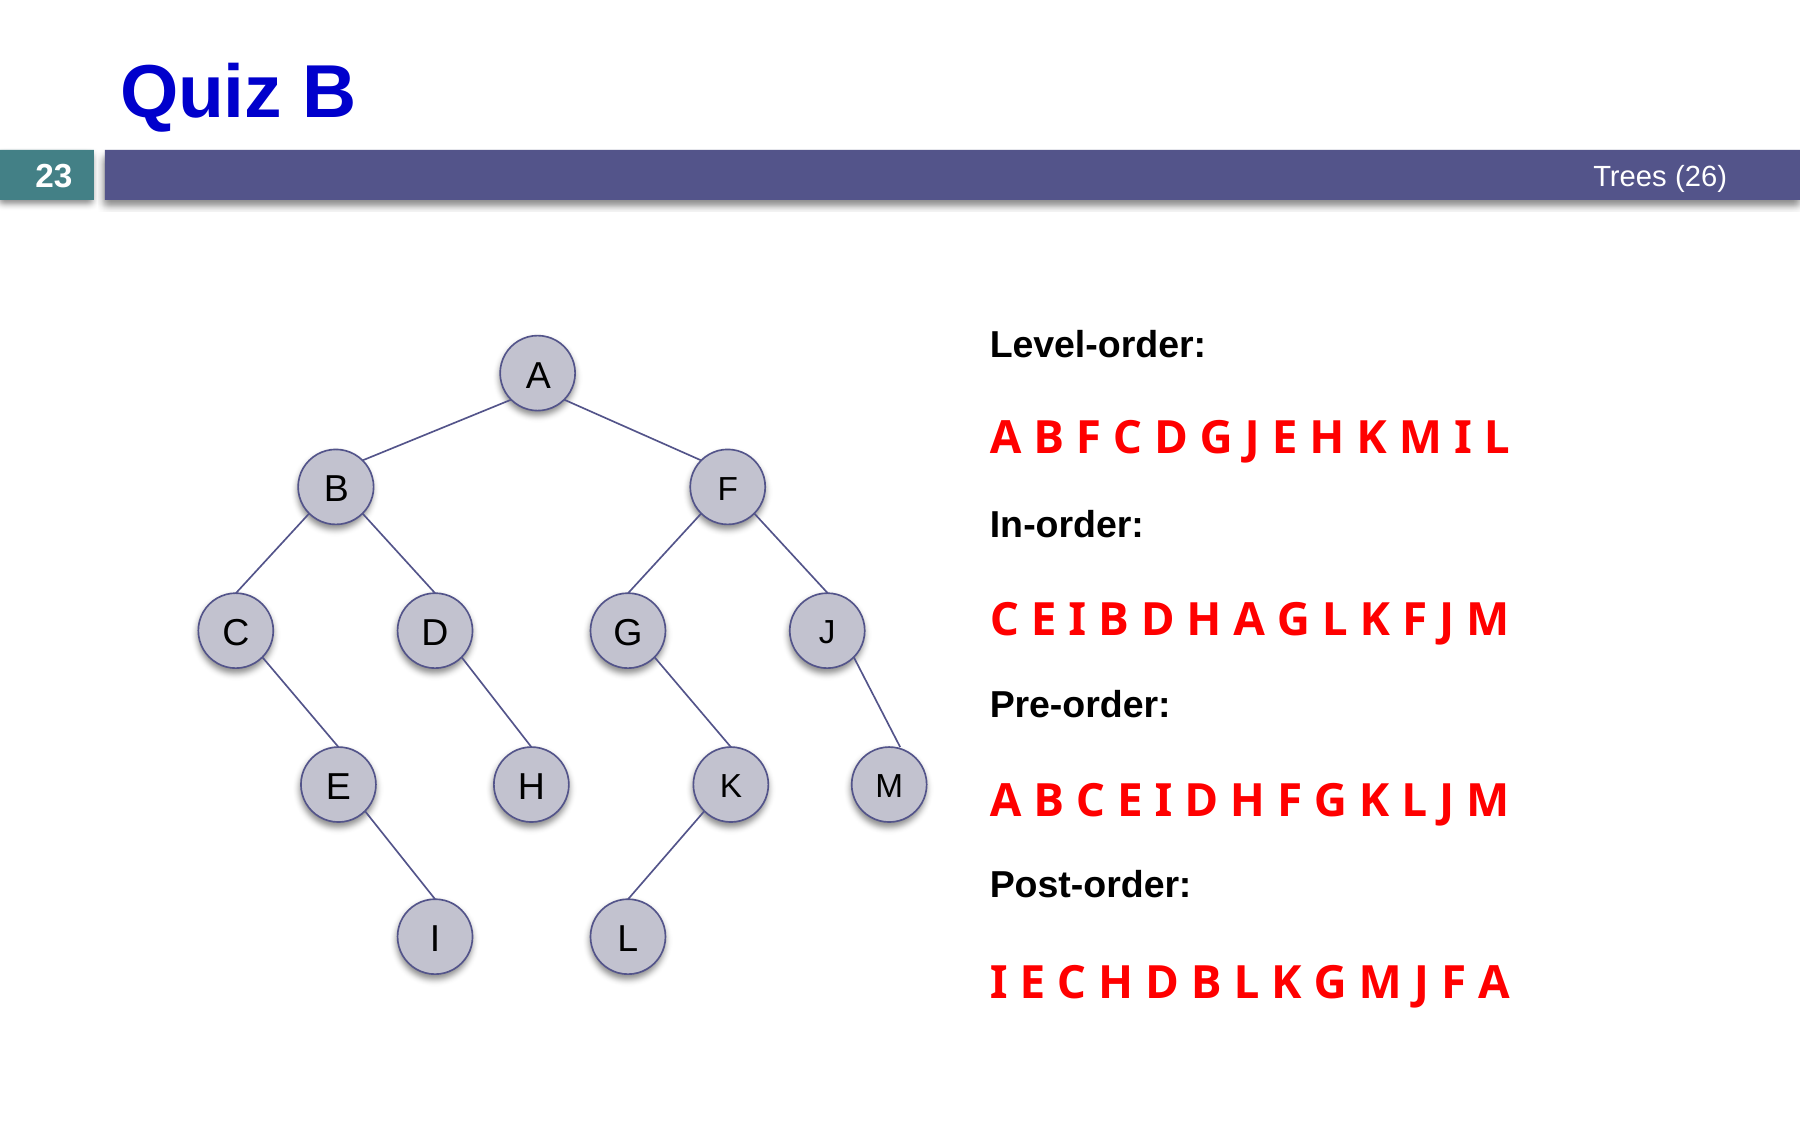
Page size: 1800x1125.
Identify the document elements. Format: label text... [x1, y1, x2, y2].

title Quiz B [104, 27, 1743, 148]
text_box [197, 335, 927, 975]
text_box Level-order: In-order: Pre-order: Post-order: [974, 834, 1438, 913]
footer Trees (26) [925, 149, 1743, 199]
text_box A B C E I D H F G K L J M [974, 763, 1650, 834]
text_box C E I B D H A G L K F J M [974, 581, 1650, 652]
text_box I E C H D B L K G M J F A [974, 945, 1650, 1016]
text_box A B F C D G J E H K M I L [974, 399, 1650, 470]
text_box Level-order: In-order: Pre-order: Post-order: [974, 470, 1438, 581]
text_box Level-order: In-order: Pre-order: Post-order: [974, 312, 1438, 399]
slide_number 23 [0, 151, 108, 197]
text_box Level-order: In-order: Pre-order: Post-order: [974, 652, 1438, 763]
